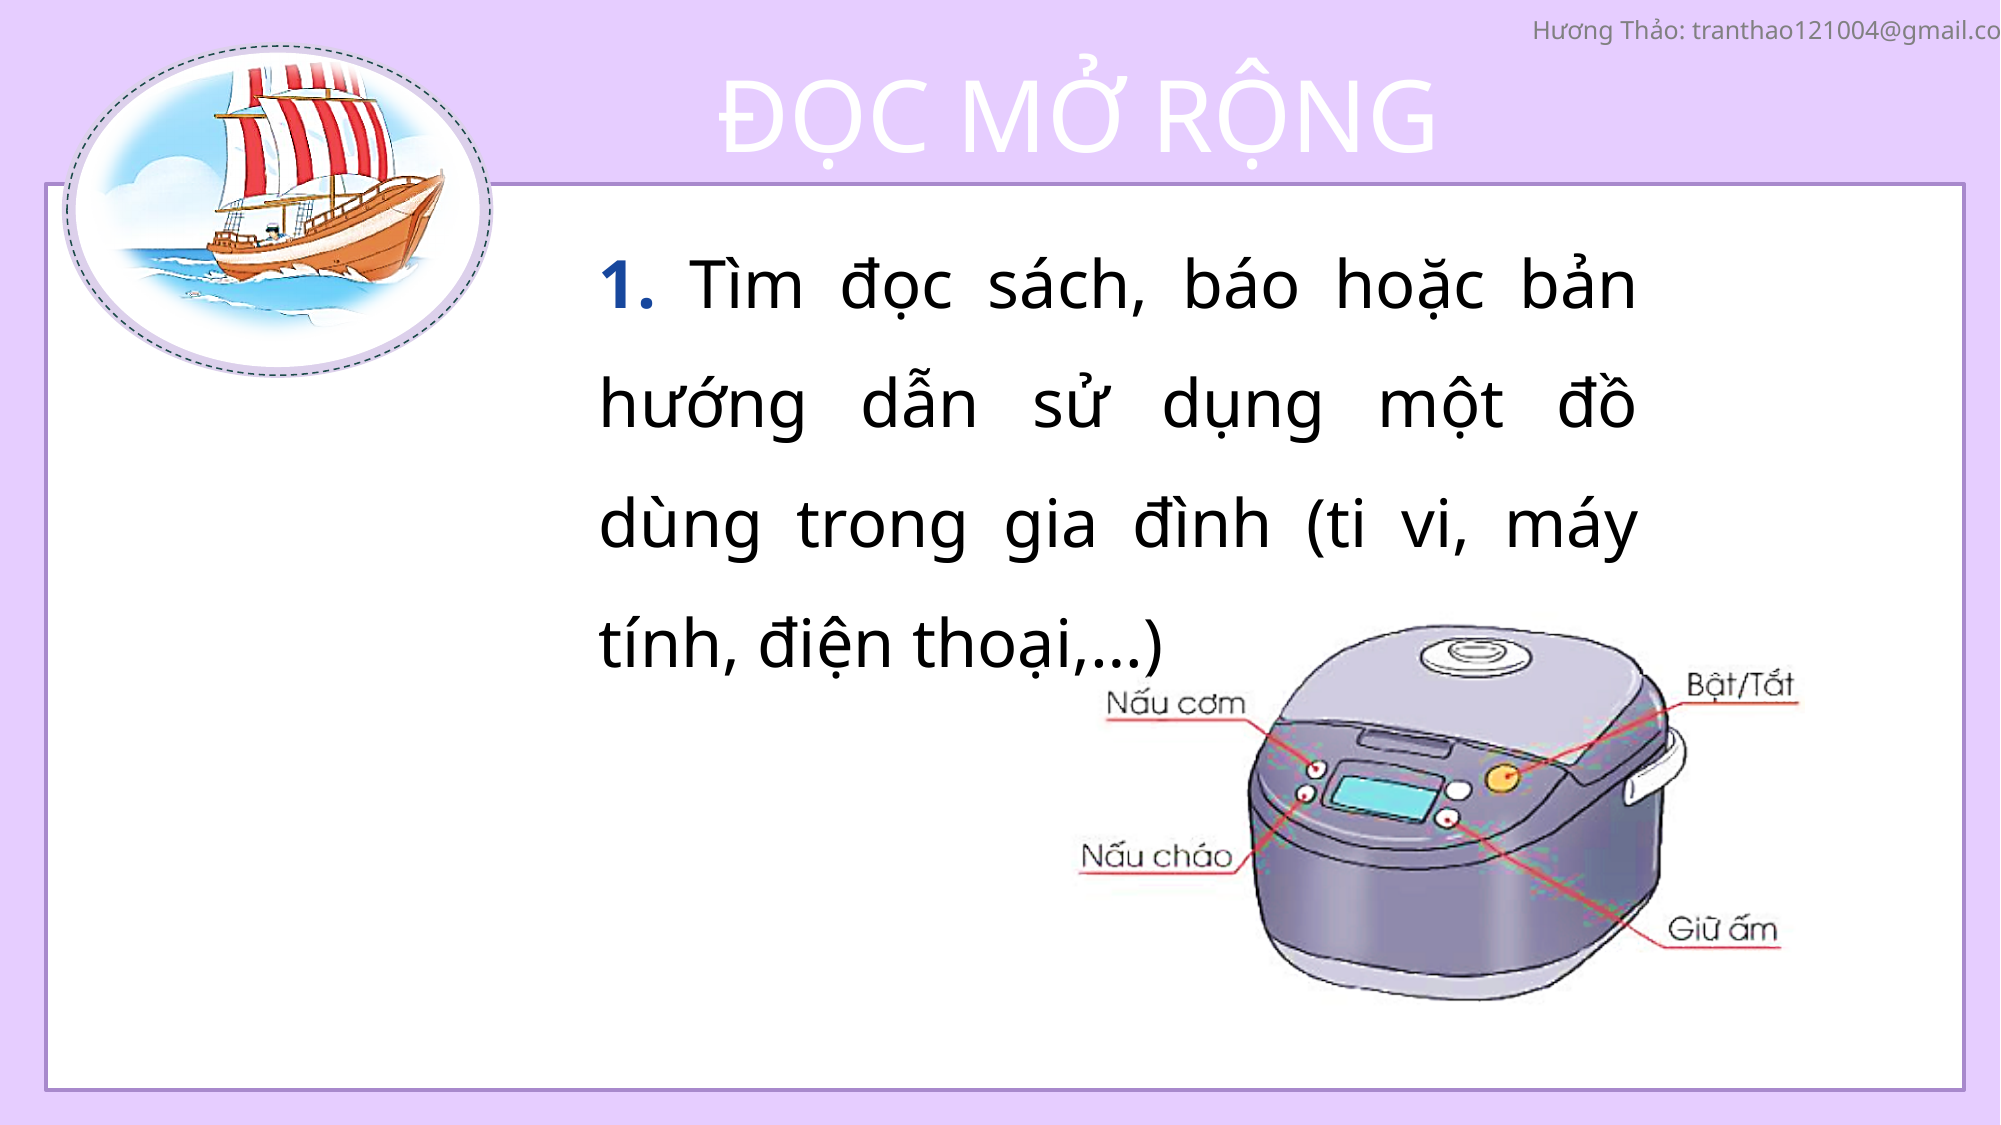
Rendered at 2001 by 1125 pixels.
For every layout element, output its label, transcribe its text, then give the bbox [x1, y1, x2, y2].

text_box ĐỌC MỞ RỘNG [584, 45, 1573, 180]
text_box 1. Tìm đọc sách, báo hoặc bản hướng dẫn sử dụng một đồ dùng trong gia đình (ti vi, máy tính, điện thoại,…) [584, 193, 1655, 689]
picture [1060, 603, 1805, 1015]
picture [88, 45, 462, 343]
